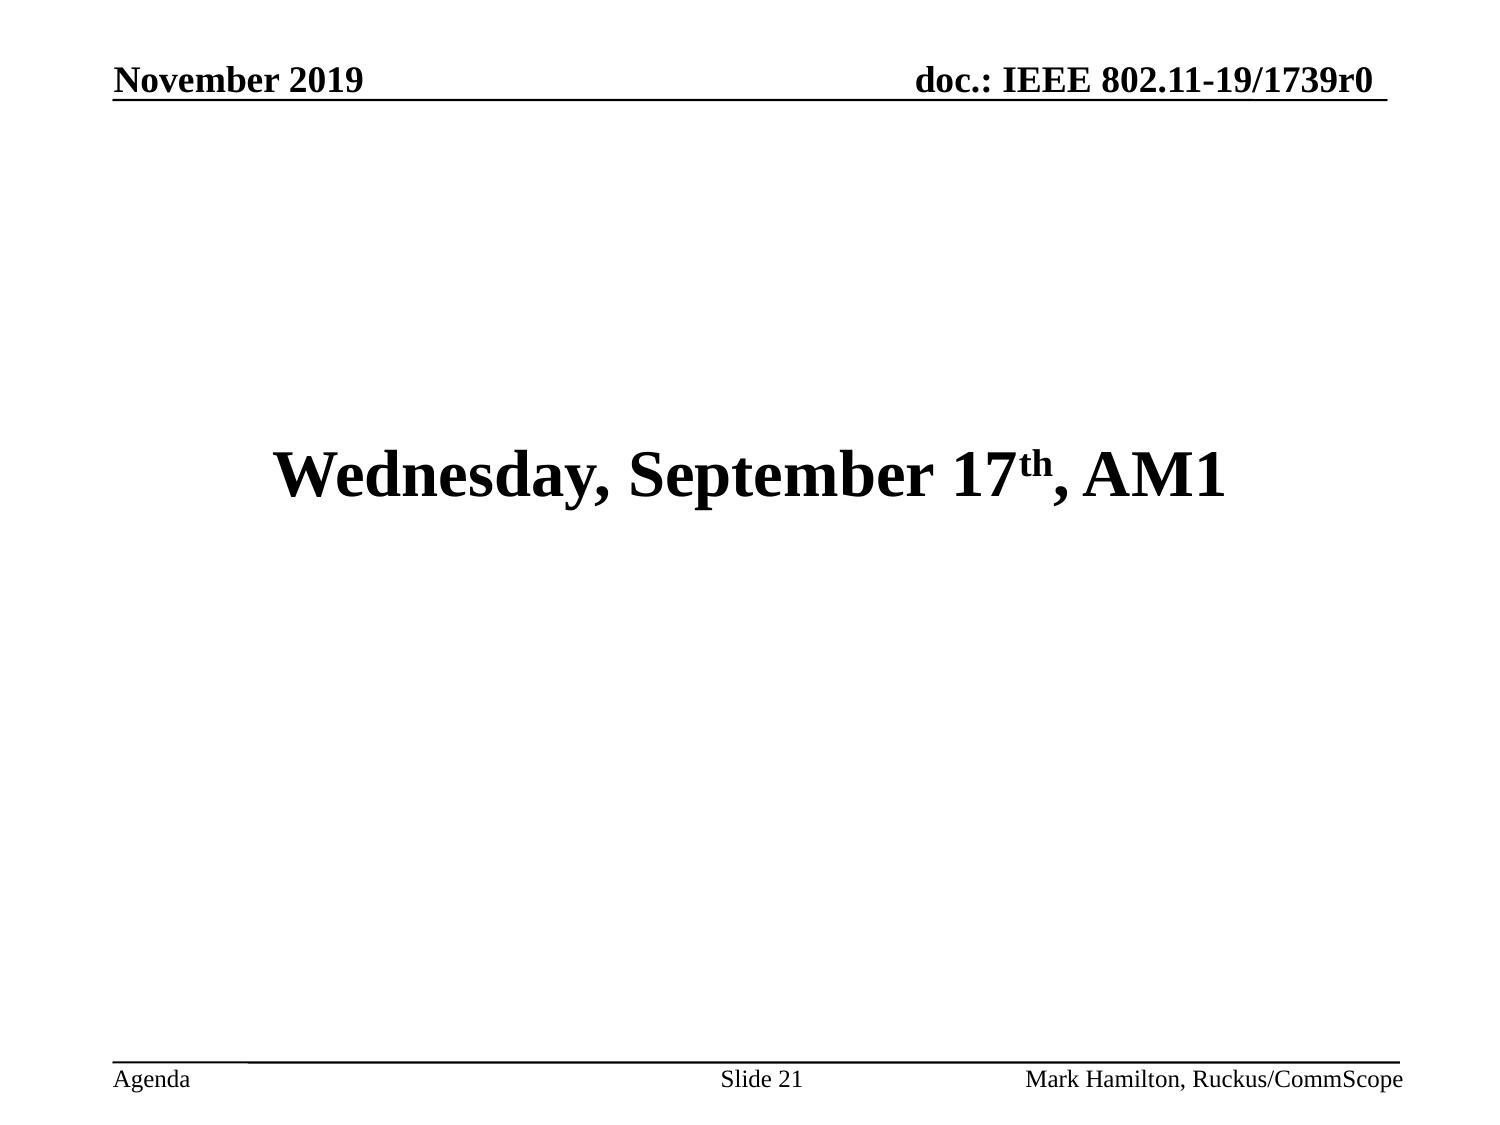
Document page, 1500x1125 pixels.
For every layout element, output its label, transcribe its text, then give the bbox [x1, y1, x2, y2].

title Wednesday, September 17th, AM1 [112, 349, 1388, 591]
